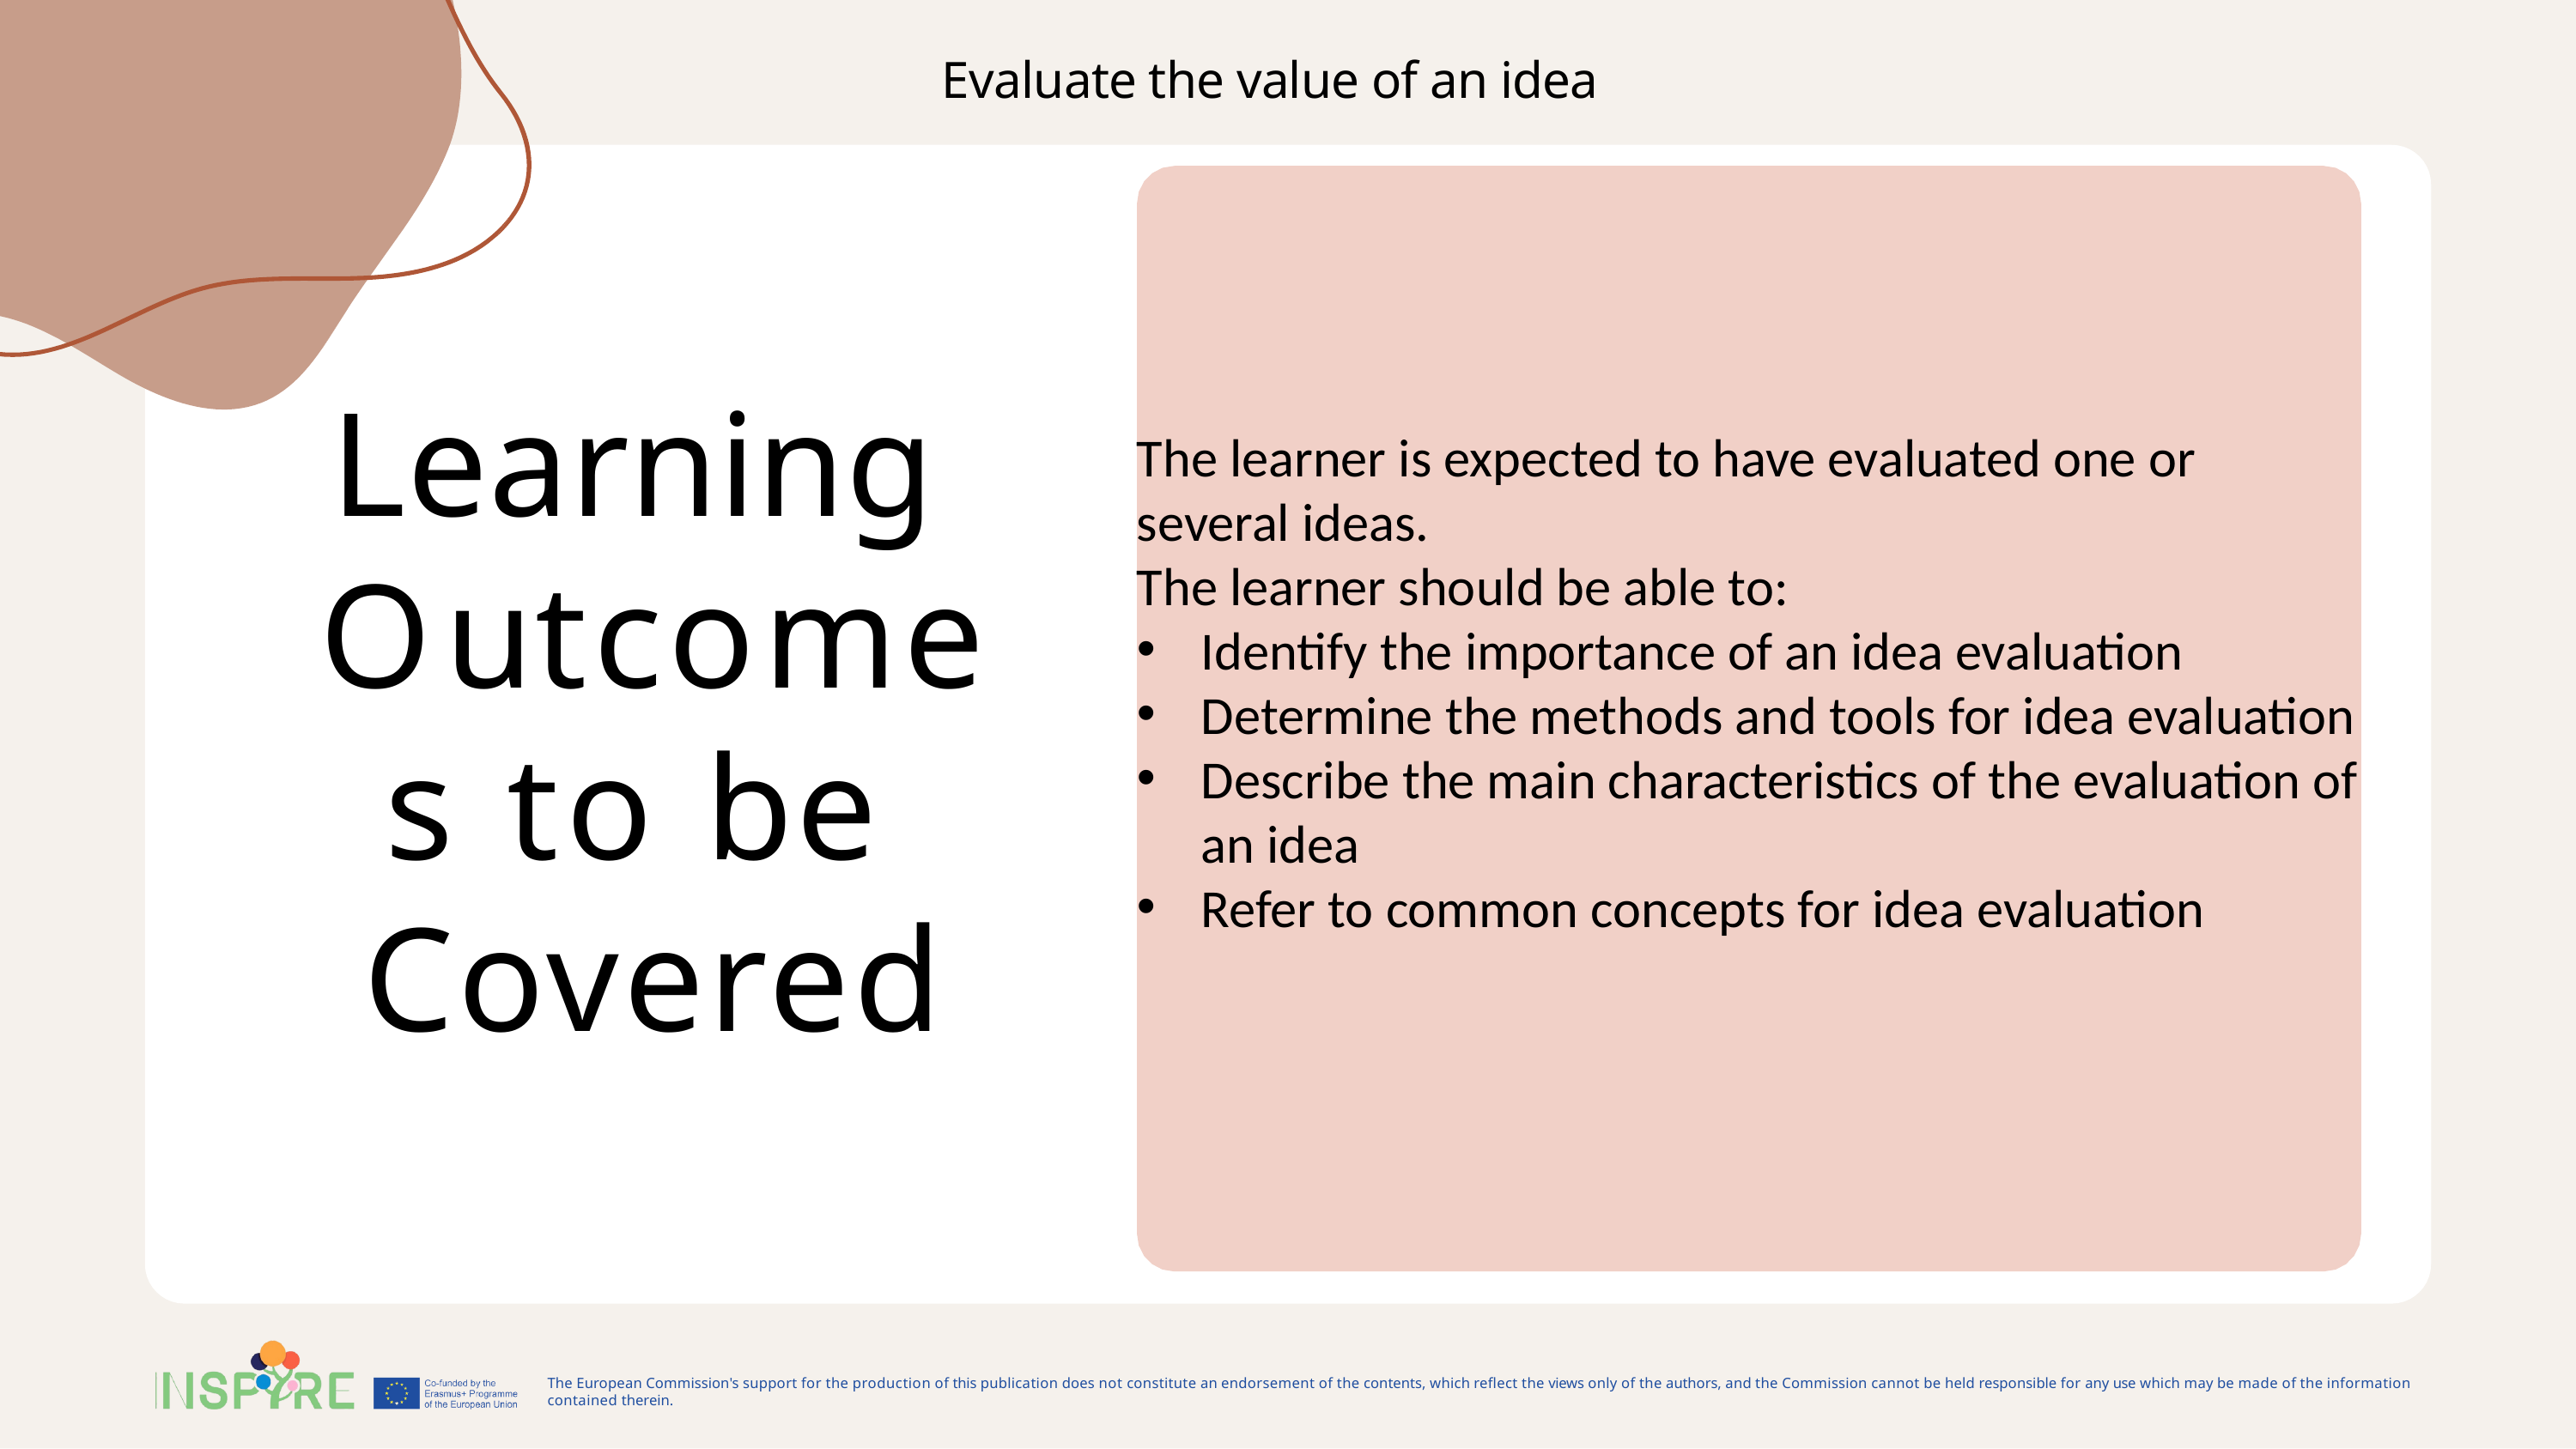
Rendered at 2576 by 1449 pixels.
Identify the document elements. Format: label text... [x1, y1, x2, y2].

text_box The learner is expected to have evaluated one or several ideas. The learner should be able to: Identify the importance of an idea evaluation Determine the methods and tools for idea evaluation Describe the main characteristics of the evaluation of an idea Refer to common concepts for idea evaluation [1137, 166, 2361, 1272]
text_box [0, 0, 532, 410]
footer The European Commission's support for the production of this publication does not constitute an endorsement of the contents, which reflect the views only of the authors, and the Commission cannot be held responsible for any use which may be made of the information contained therein. [545, 1373, 2426, 1449]
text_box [144, 1328, 577, 1435]
text_box Learning Outcomes to be Covered [307, 371, 999, 1060]
title Evaluate the value of an idea [939, 46, 1637, 290]
